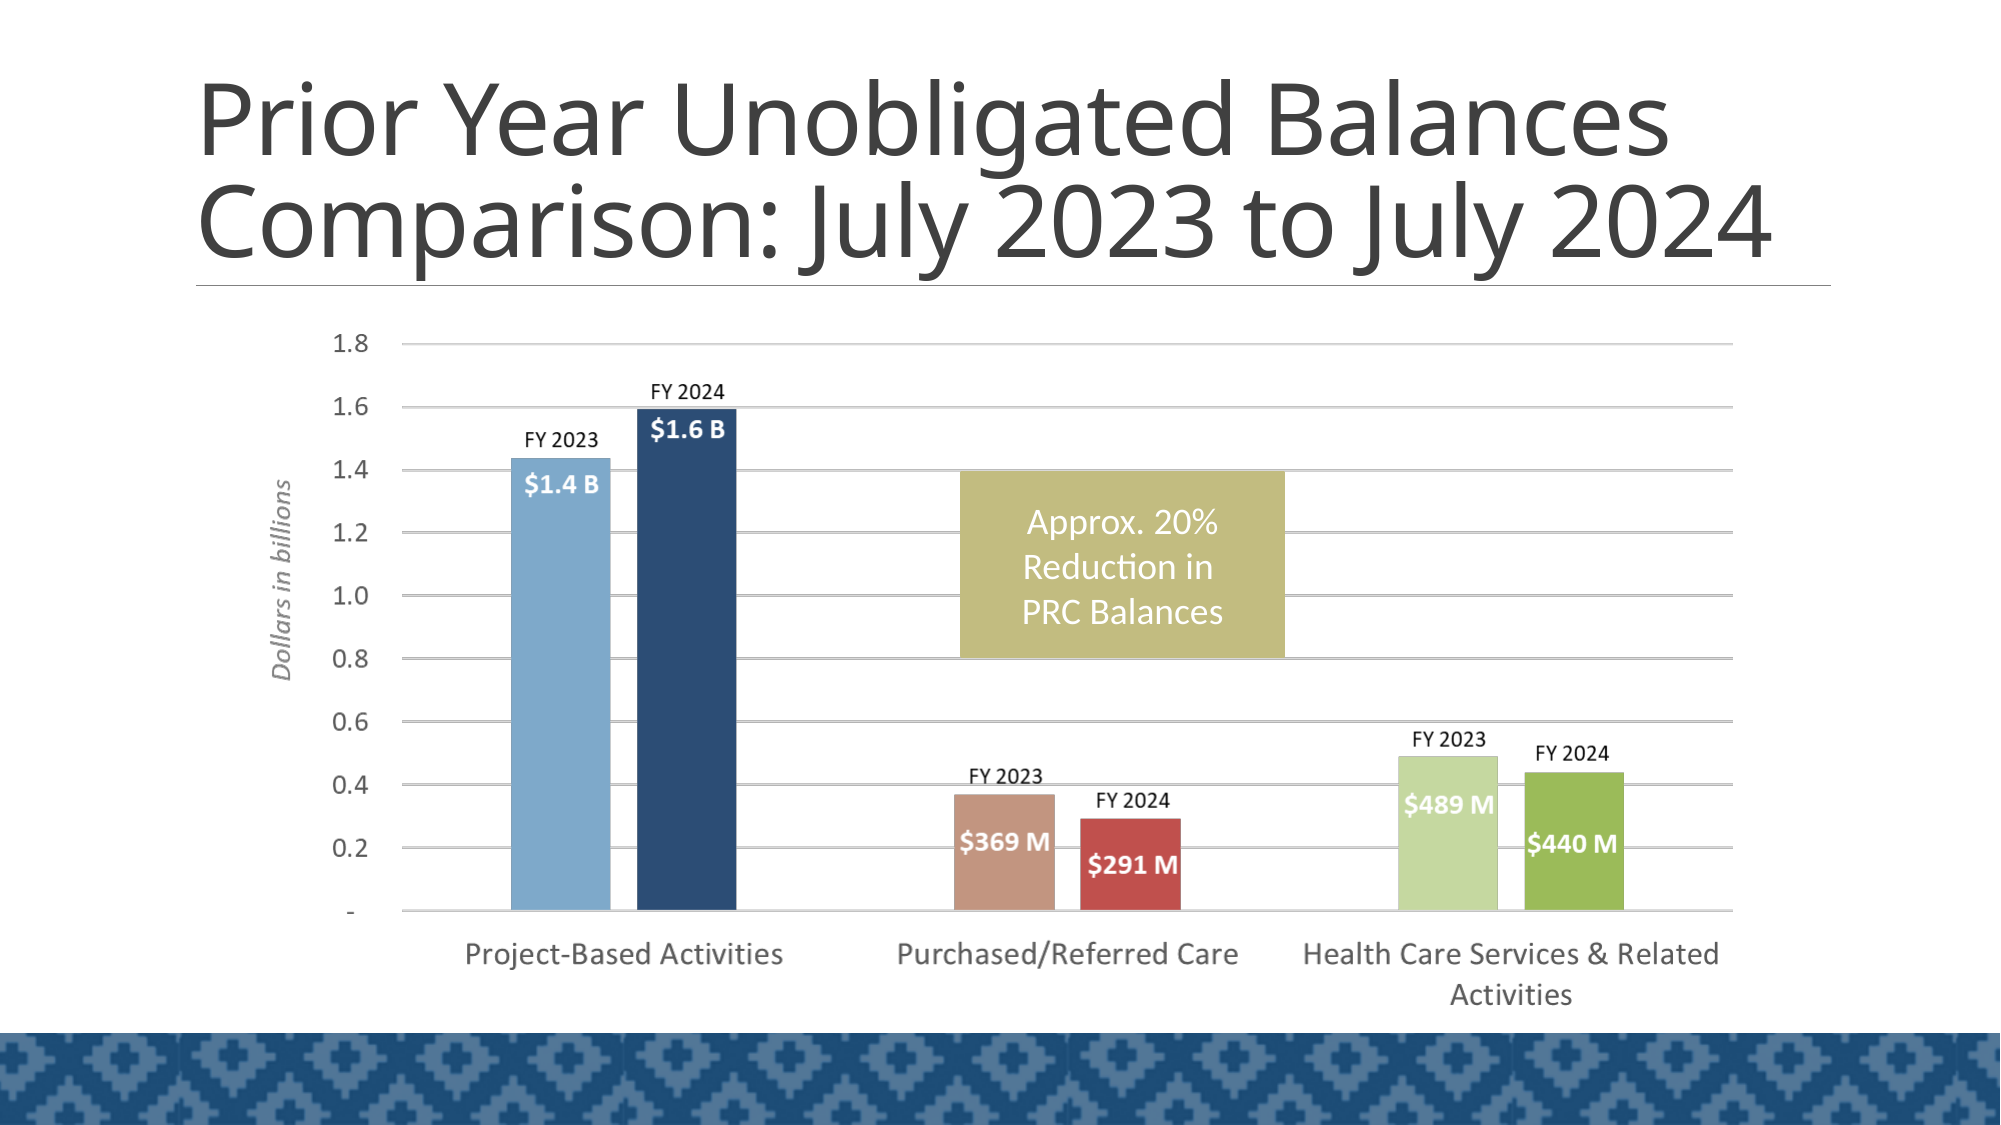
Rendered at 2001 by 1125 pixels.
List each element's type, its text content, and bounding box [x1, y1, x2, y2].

title Prior Year Unobligated Balances Comparison: July 2023 to July 2024 [180, 47, 1830, 285]
picture [253, 305, 1757, 1018]
picture [0, 1033, 2000, 1125]
